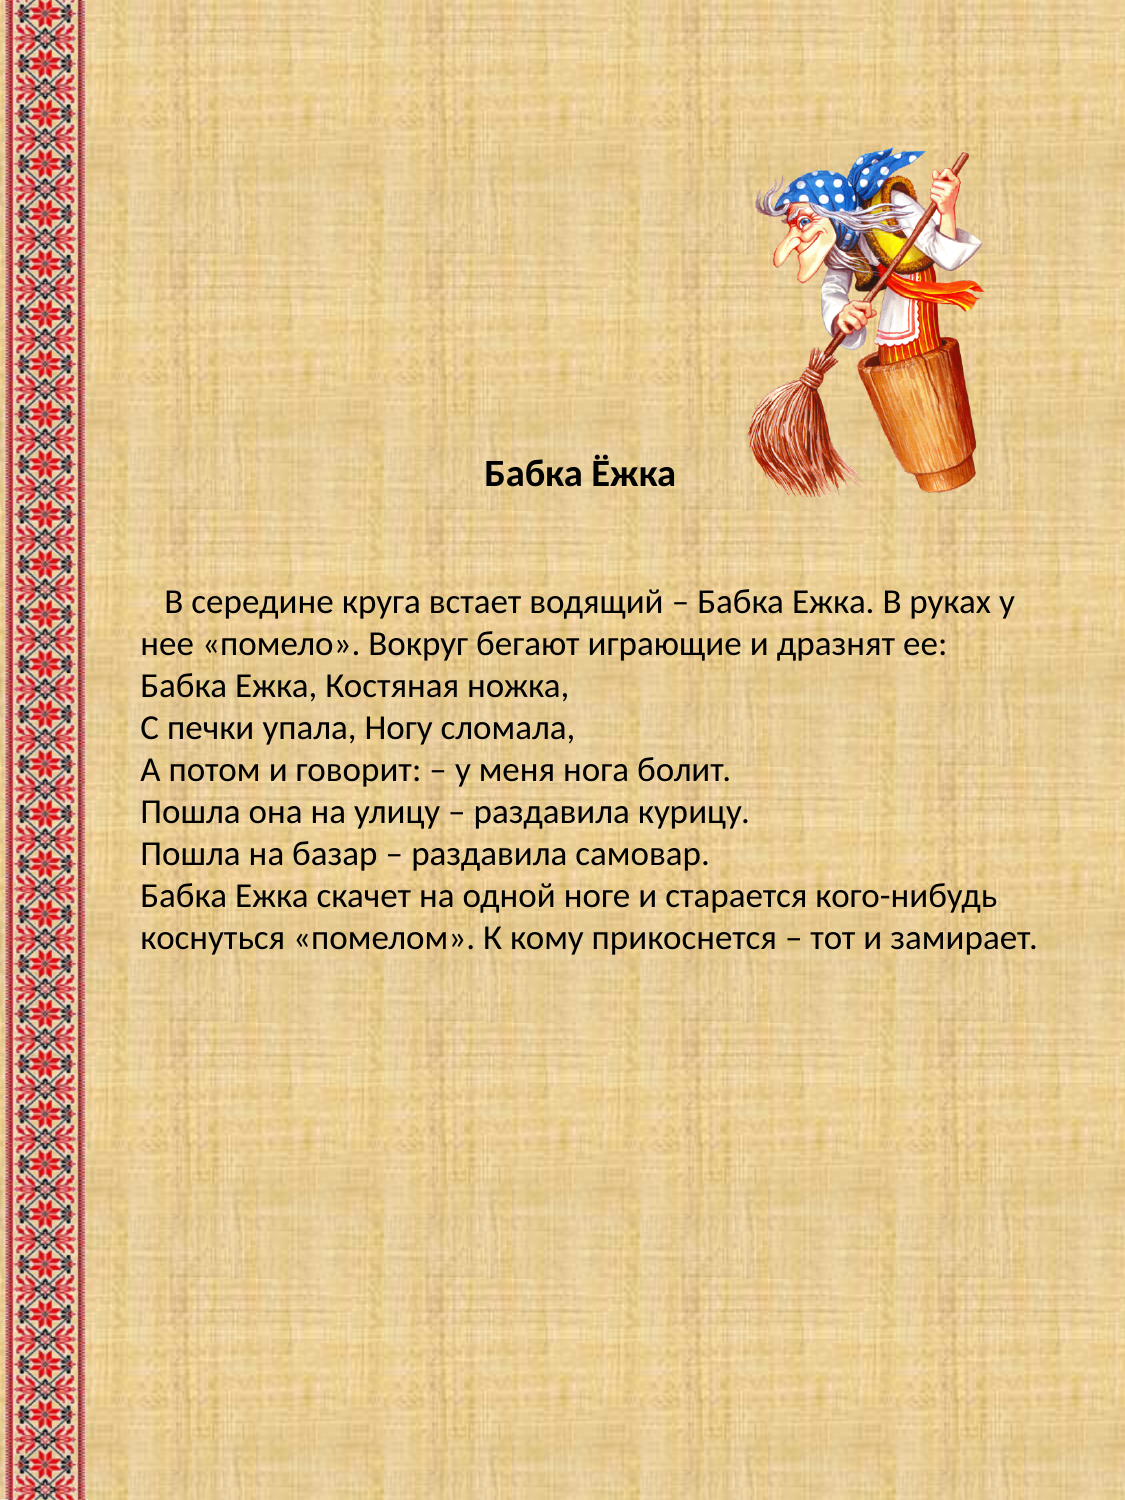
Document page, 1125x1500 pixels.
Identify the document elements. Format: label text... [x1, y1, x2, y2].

title Бабка Ёжка В середине круга встает водящий – Бабка Ежка. В руках у нее «помело». Вокруг бегают играющие и дразнят ее: Бабка Ежка, Костяная ножка, С печки упала, Ногу сломала, А потом и говорит: – у меня нога болит. Пошла она на улицу – раздавила курицу. Пошла на базар – раздавила самовар. Бабка Ежка скачет на одной ноге и старается кого-нибудь коснуться «помелом». К кому прикоснется – тот и замирает. [125, 60, 1069, 1093]
picture [0, 0, 1125, 1500]
